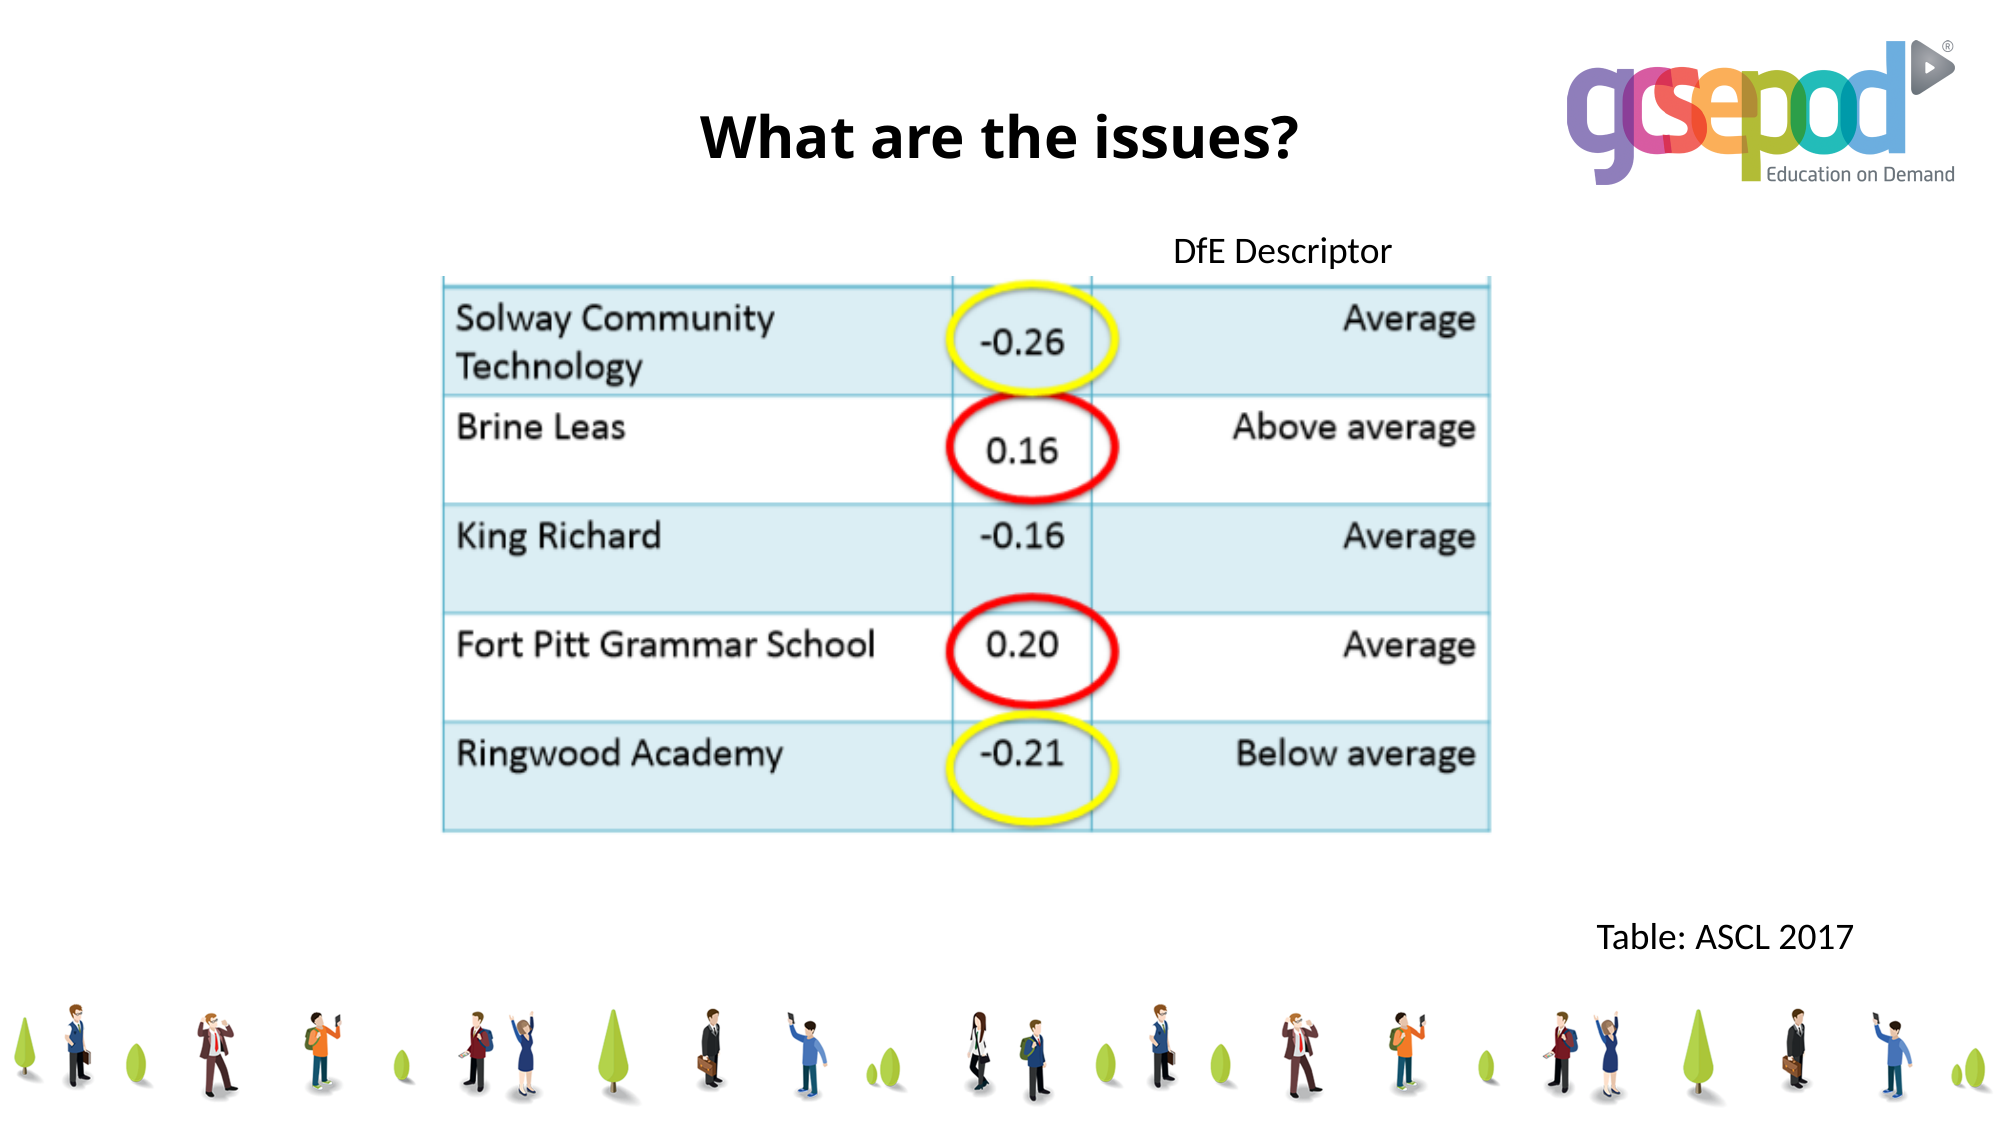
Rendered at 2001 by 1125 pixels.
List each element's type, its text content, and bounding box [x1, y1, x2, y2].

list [426, 276, 1507, 849]
text_box DfE Descriptor [1158, 218, 1593, 279]
title What are the issues? [137, 36, 1863, 376]
text_box Table: ASCL 2017 [1573, 904, 1904, 965]
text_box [0, 992, 2000, 1111]
picture [1567, 40, 1955, 185]
